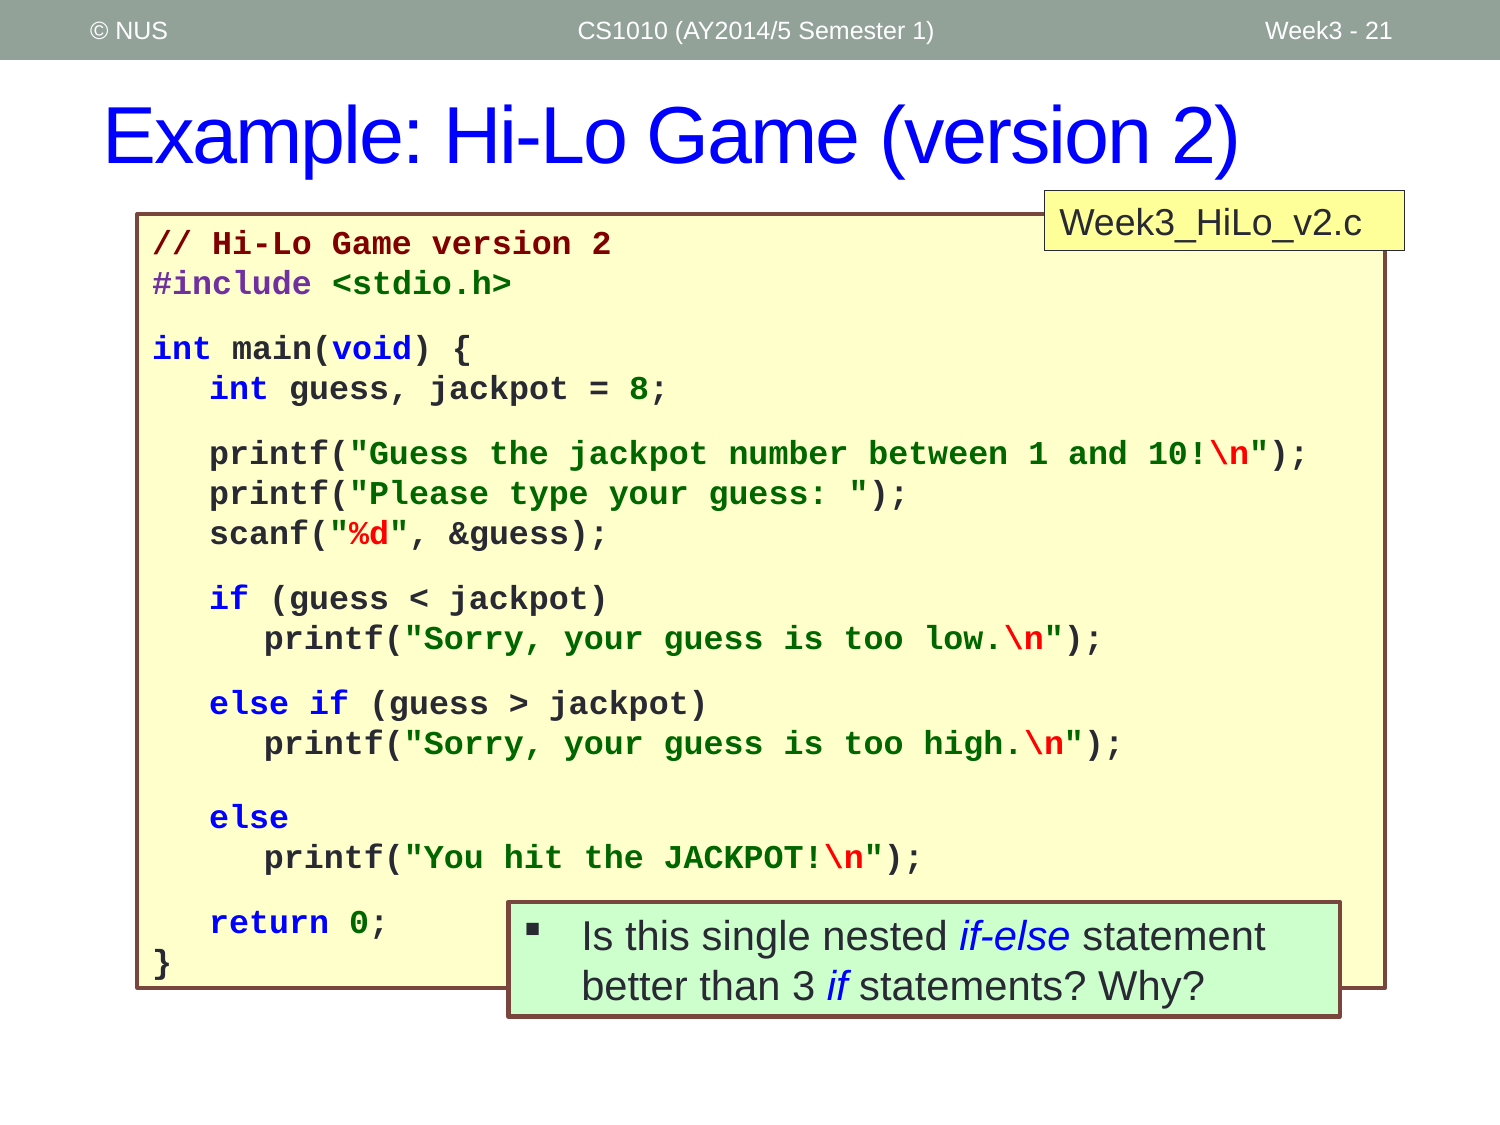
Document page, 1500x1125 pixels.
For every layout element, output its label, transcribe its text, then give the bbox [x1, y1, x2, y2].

slide_number Week3 - 21 [1250, 3, 1425, 57]
slide_number © NUS [75, 3, 550, 57]
footer CS1010 (AY2014/5 Semester 1) [562, 3, 1238, 57]
text_box Is this single nested if-else statement better than 3 if statements? Why? [506, 1007, 1342, 1019]
title Example: Hi-Lo Game (version 2) [87, 75, 1425, 188]
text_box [137, 190, 1405, 997]
